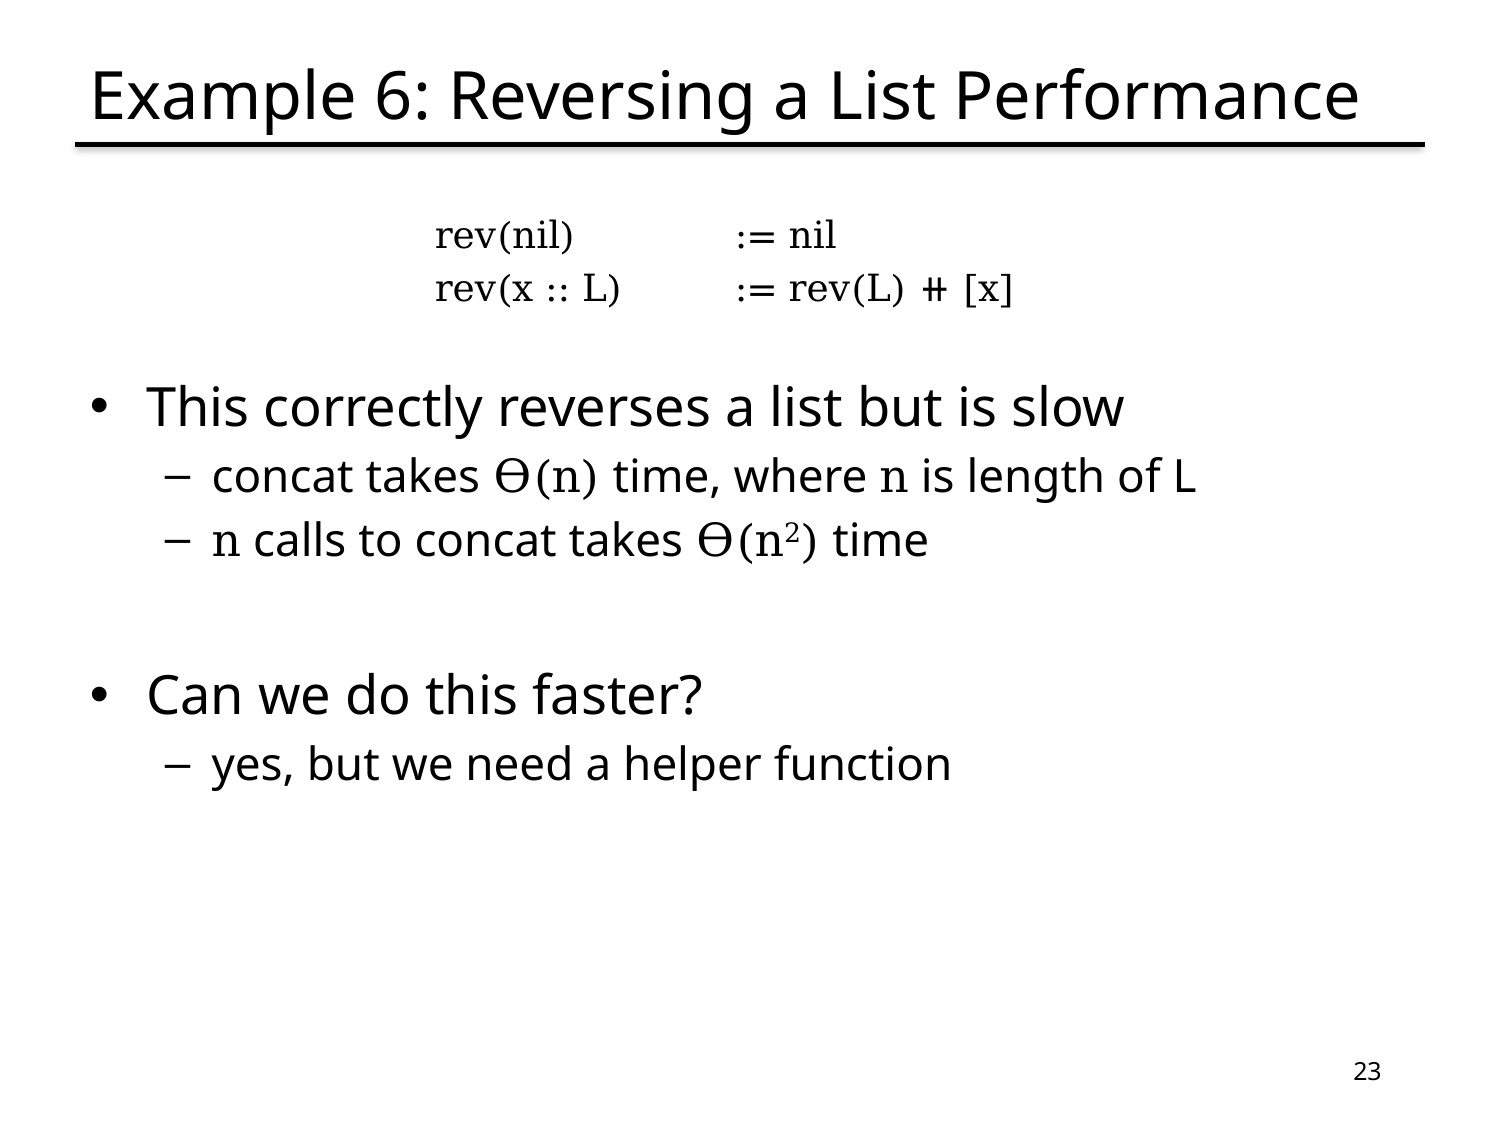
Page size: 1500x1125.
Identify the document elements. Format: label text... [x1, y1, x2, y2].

slide_number 23 [1059, 1042, 1397, 1103]
title Example 6: Reversing a List Performance [75, 45, 1425, 145]
list rev(nil) := nil rev(x :: L) := rev(L) ⧺ [x] This correctly reverses a list but is slow concat takes ϴ(n) time, where n is length of L n calls to concat takes ϴ(n2) time Can we do this faster? yes, but we need a helper function [75, 204, 1476, 1048]
